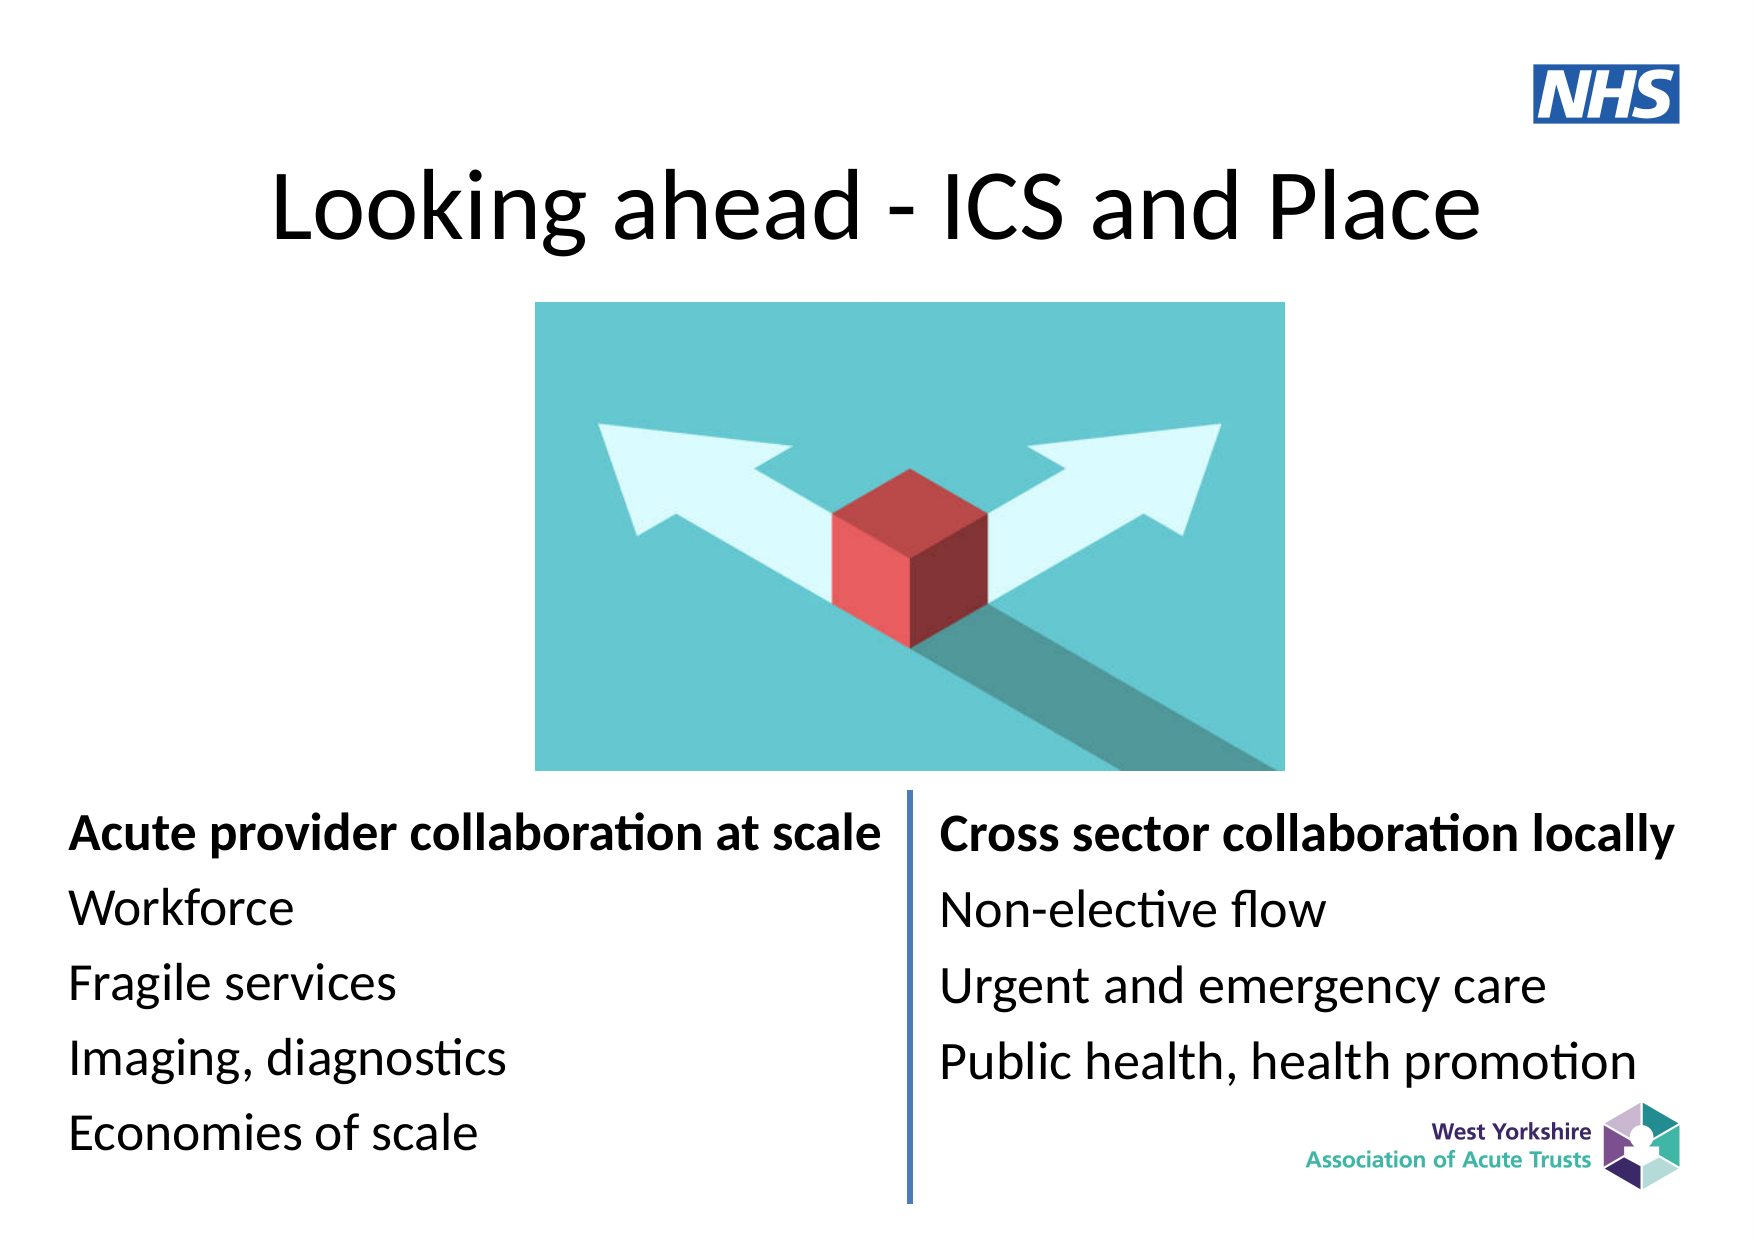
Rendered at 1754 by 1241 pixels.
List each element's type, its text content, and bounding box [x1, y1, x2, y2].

picture [1, 0, 1754, 1240]
text_box Cross sector collaboration locally Non-elective flow Urgent and emergency care Public health, health promotion [924, 789, 1754, 1205]
title Looking ahead - ICS and Place [87, 95, 1667, 303]
list Acute provider collaboration at scale Workforce Fragile services Imaging, diagnostics Economies of scale [53, 789, 909, 1205]
